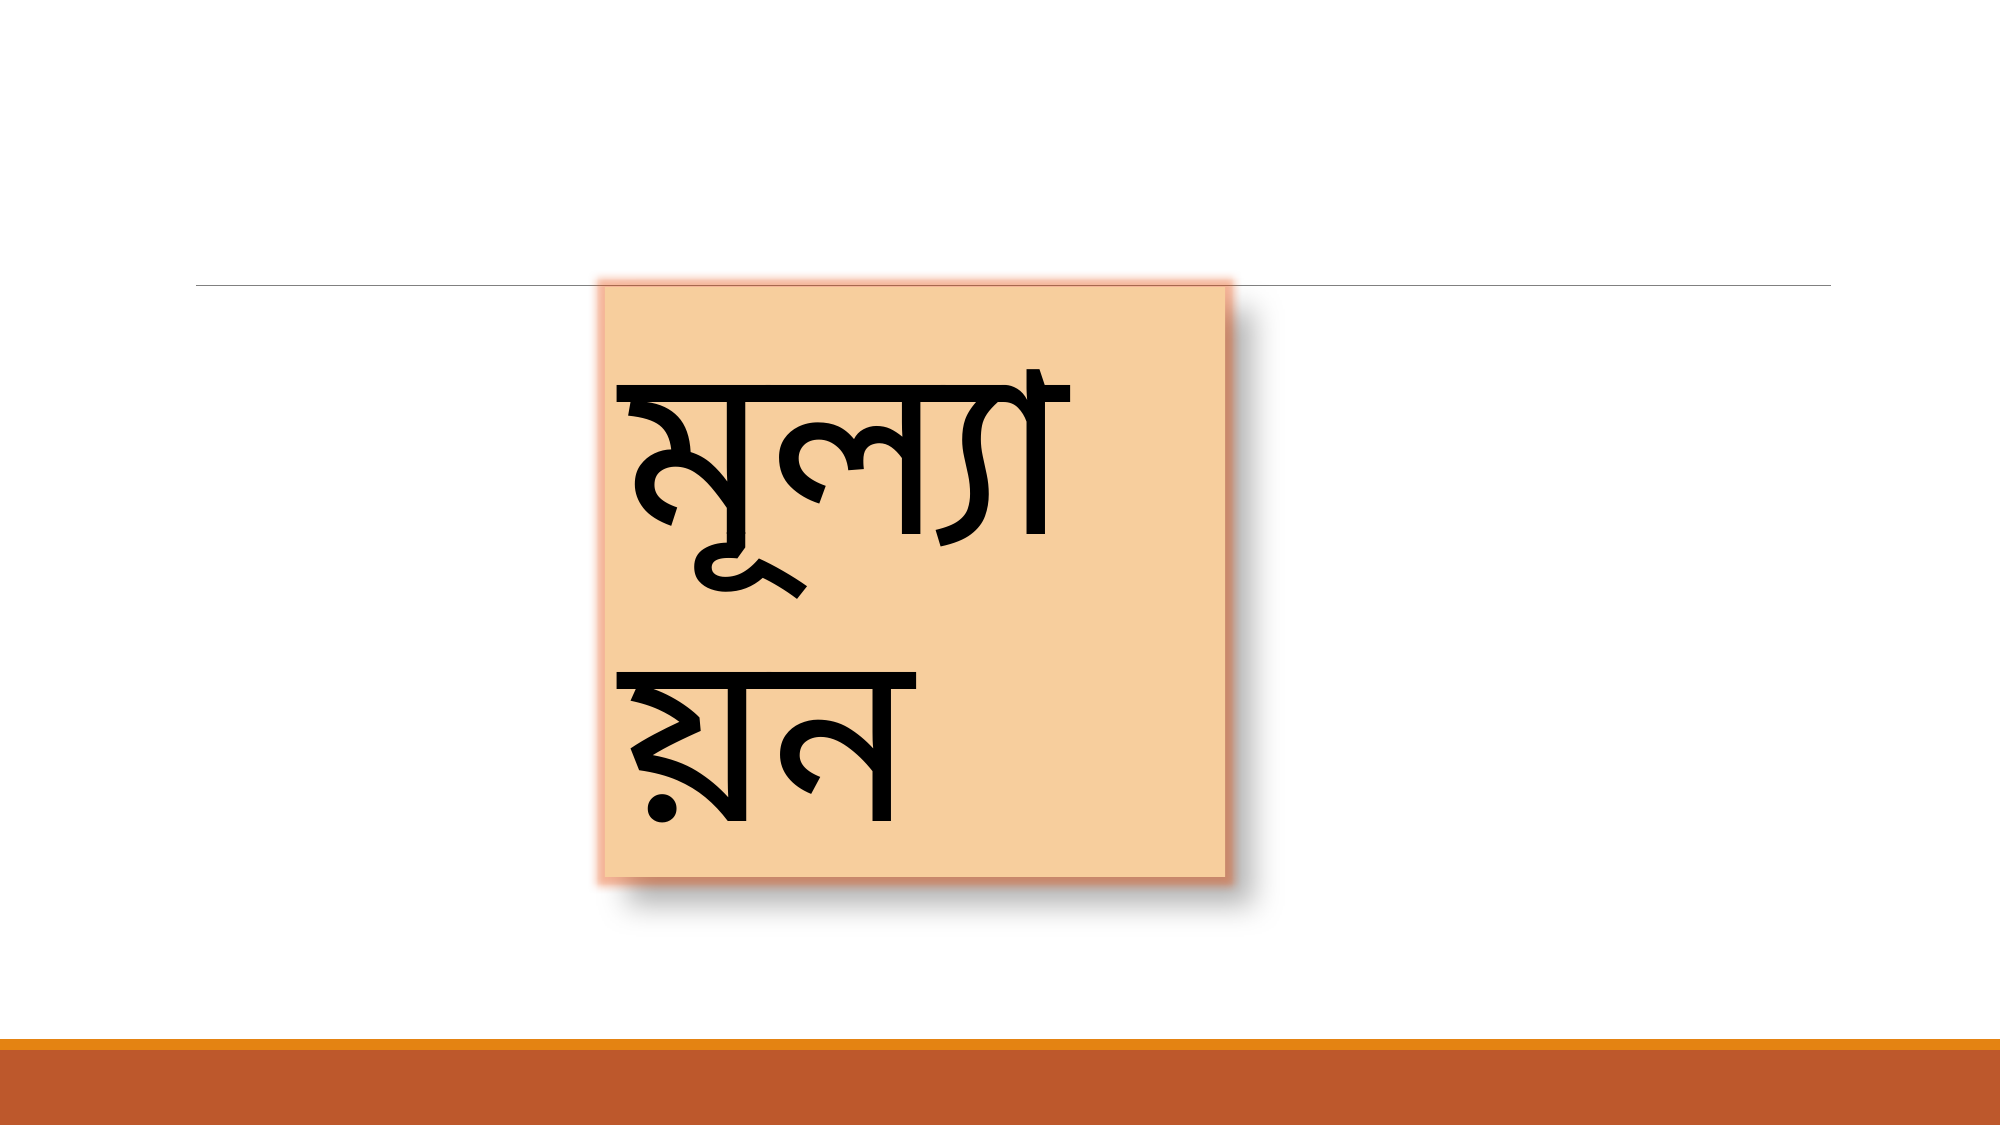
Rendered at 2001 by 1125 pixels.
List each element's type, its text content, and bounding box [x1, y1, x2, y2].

text_box মূল্যায়ন [604, 287, 1226, 877]
